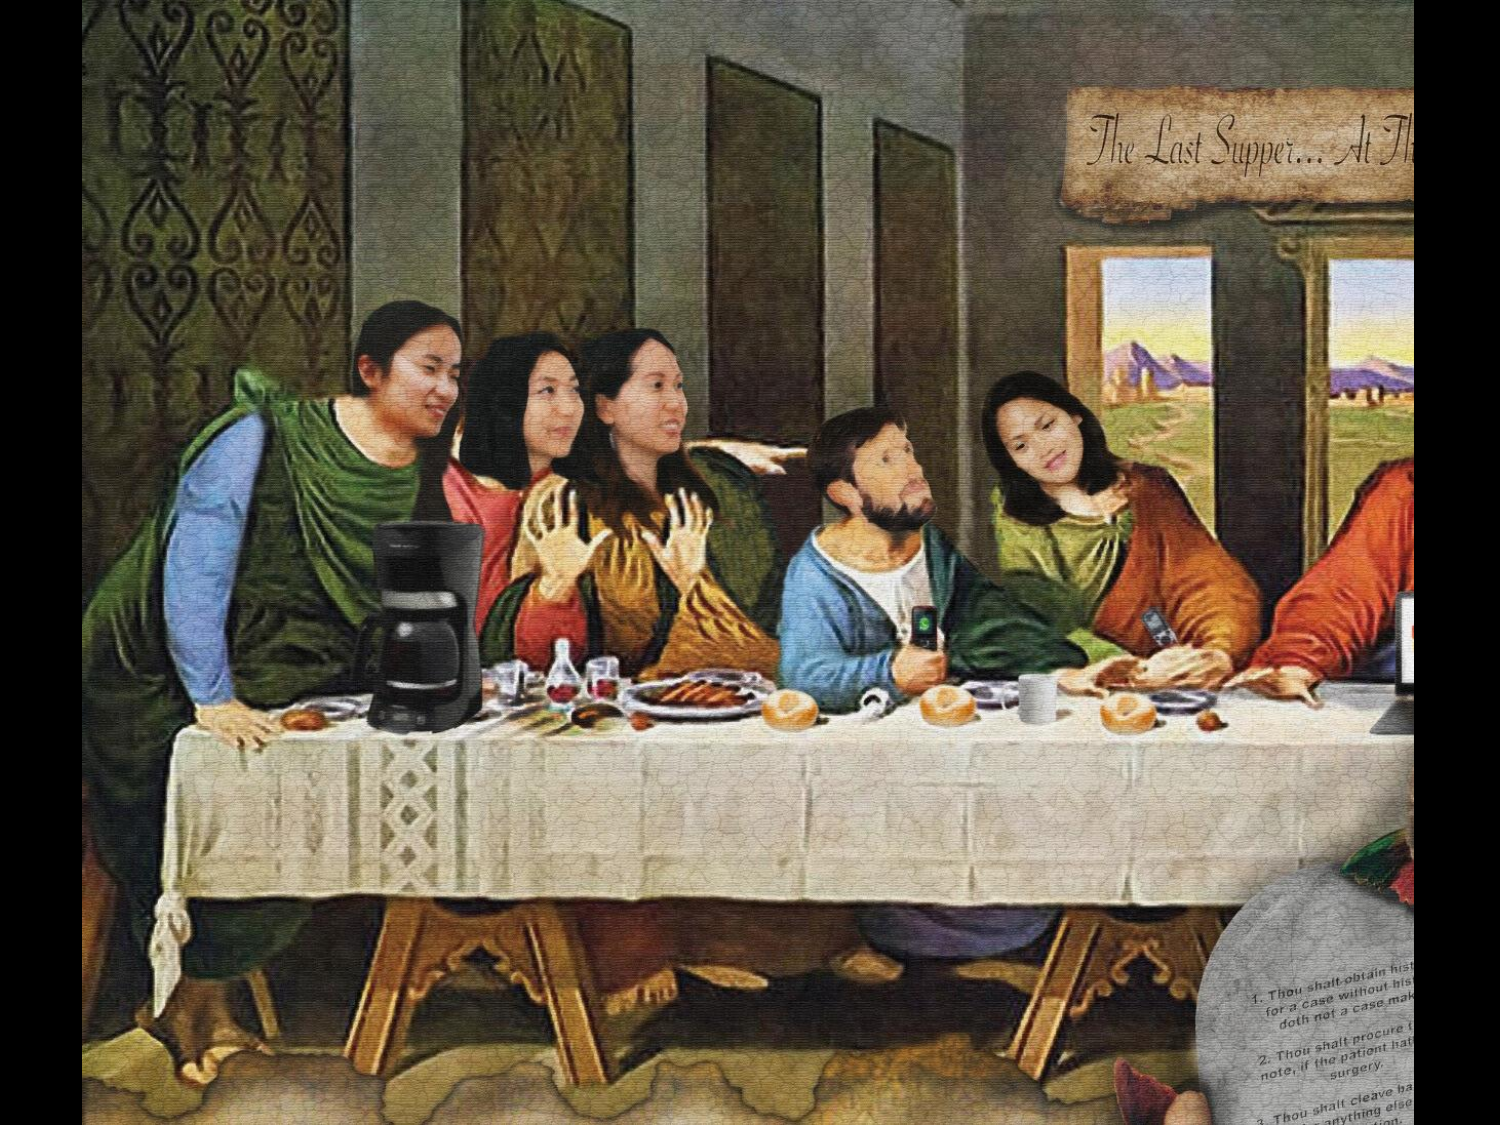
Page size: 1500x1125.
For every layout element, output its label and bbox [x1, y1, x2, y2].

picture [82, 0, 1414, 1125]
